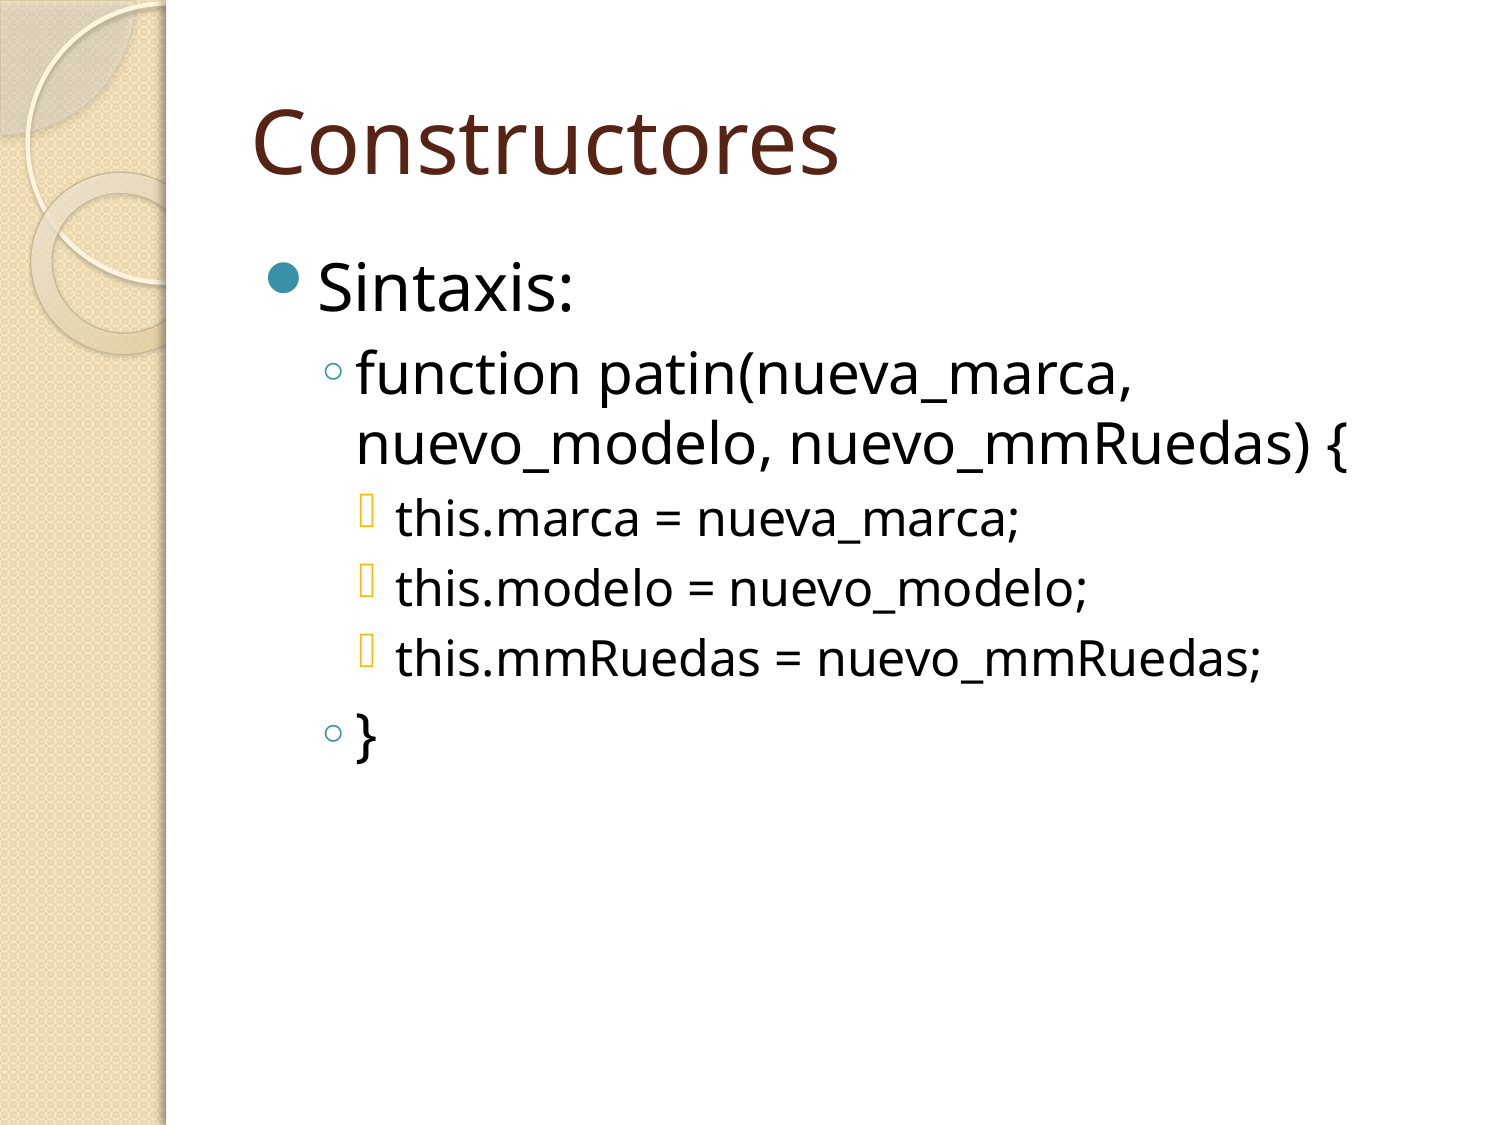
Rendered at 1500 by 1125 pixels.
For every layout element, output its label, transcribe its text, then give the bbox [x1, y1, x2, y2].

list Sintaxis: function patin(nueva_marca, nuevo_modelo, nuevo_mmRuedas) { this.marca = nueva_marca; this.modelo = nuevo_modelo; this.mmRuedas = nuevo_mmRuedas; } [235, 237, 1466, 1025]
title Constructores [235, 45, 1466, 233]
